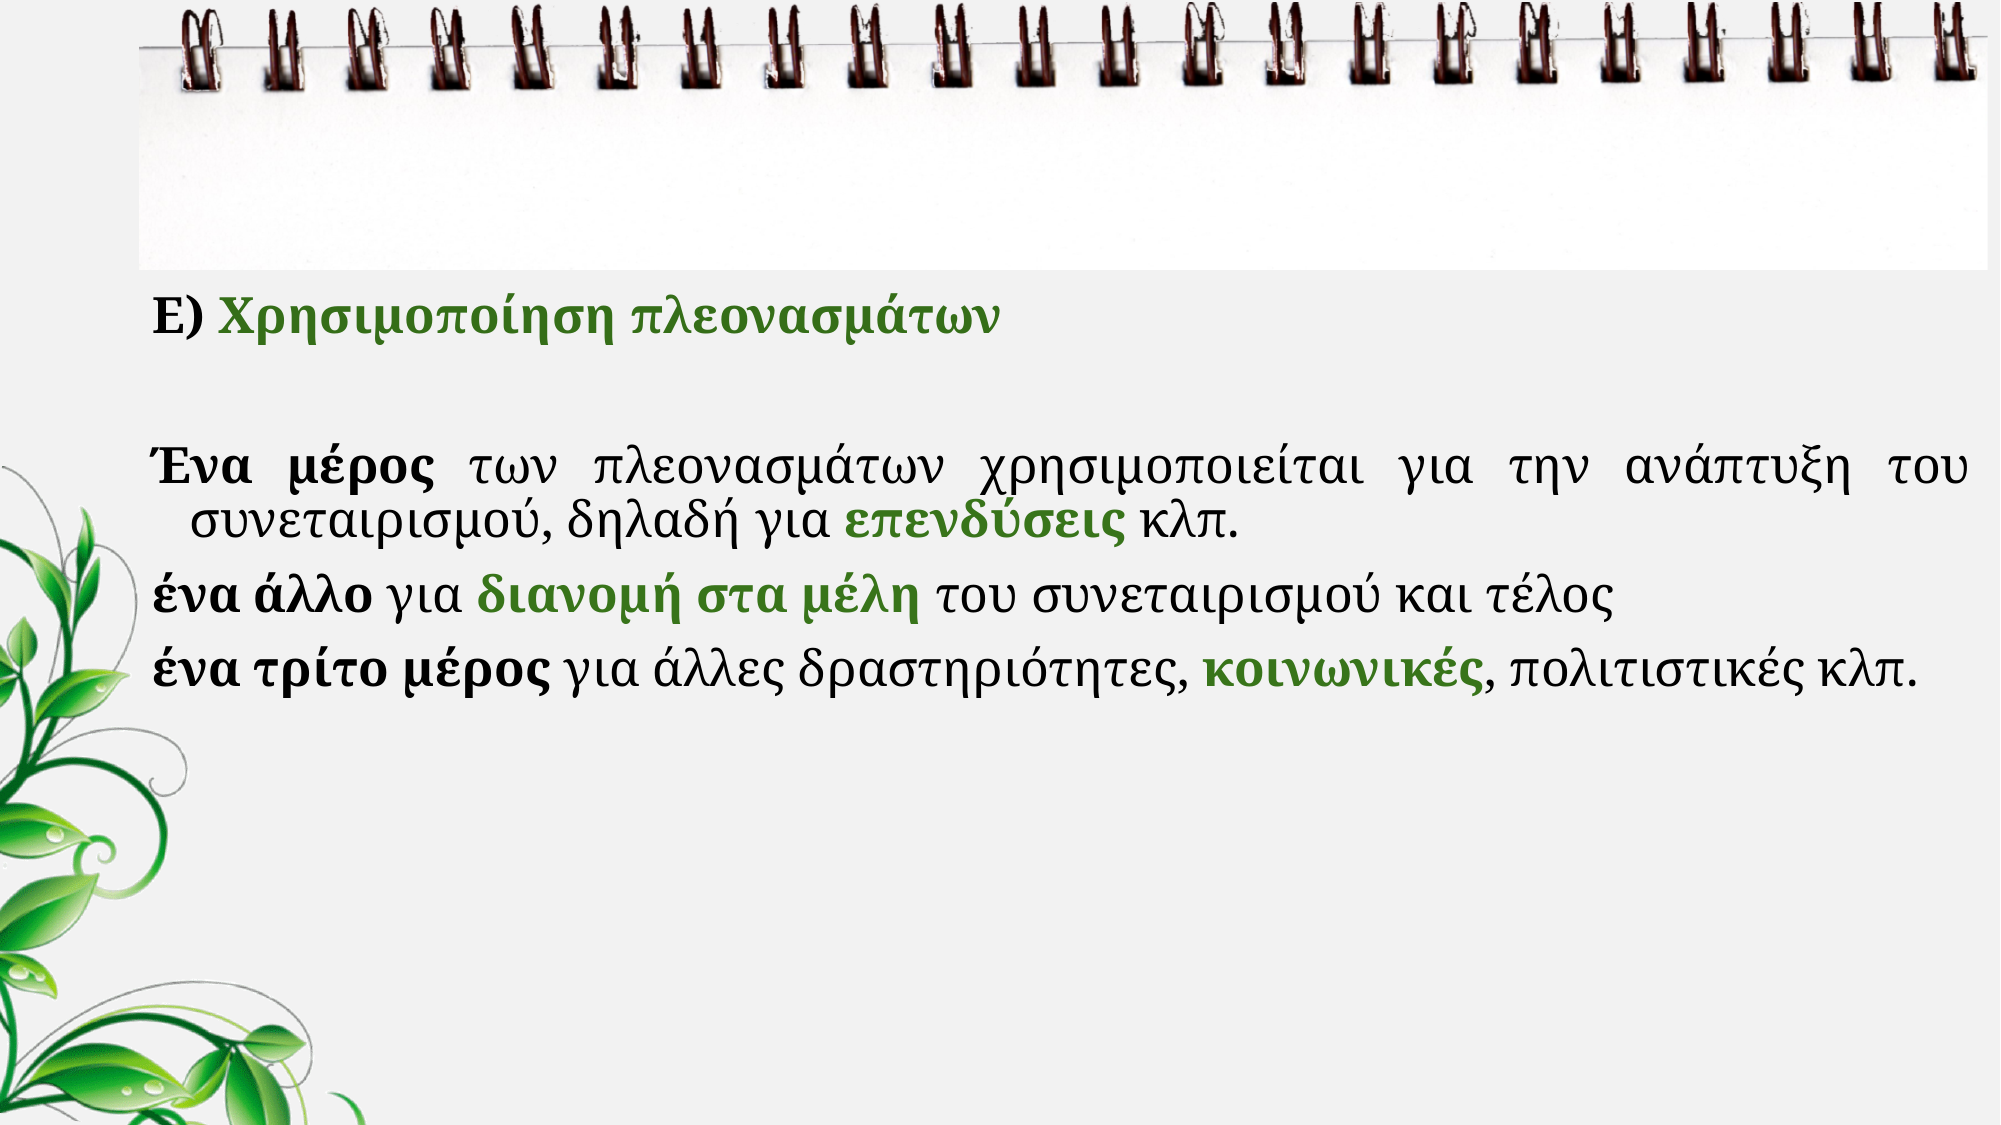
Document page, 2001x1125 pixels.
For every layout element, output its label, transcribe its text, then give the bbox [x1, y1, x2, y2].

picture [0, 467, 137, 1125]
list Ε) Χρησιμοποίηση πλεονασμάτων Ένα μέρος των πλεονασμάτων χρησιμοποιείται για την ανάπτυξη του συνεταιρισμού, δηλαδή για επενδύσεις κλπ. ένα άλλο για διανομή στα μέλη του συνεταιρισμού και τέλος ένα τρίτο μέρος για άλλες δραστηριότητες, κοινωνικές, πολιτιστικές κλπ. [137, 282, 1987, 1125]
picture [141, 2, 1988, 270]
